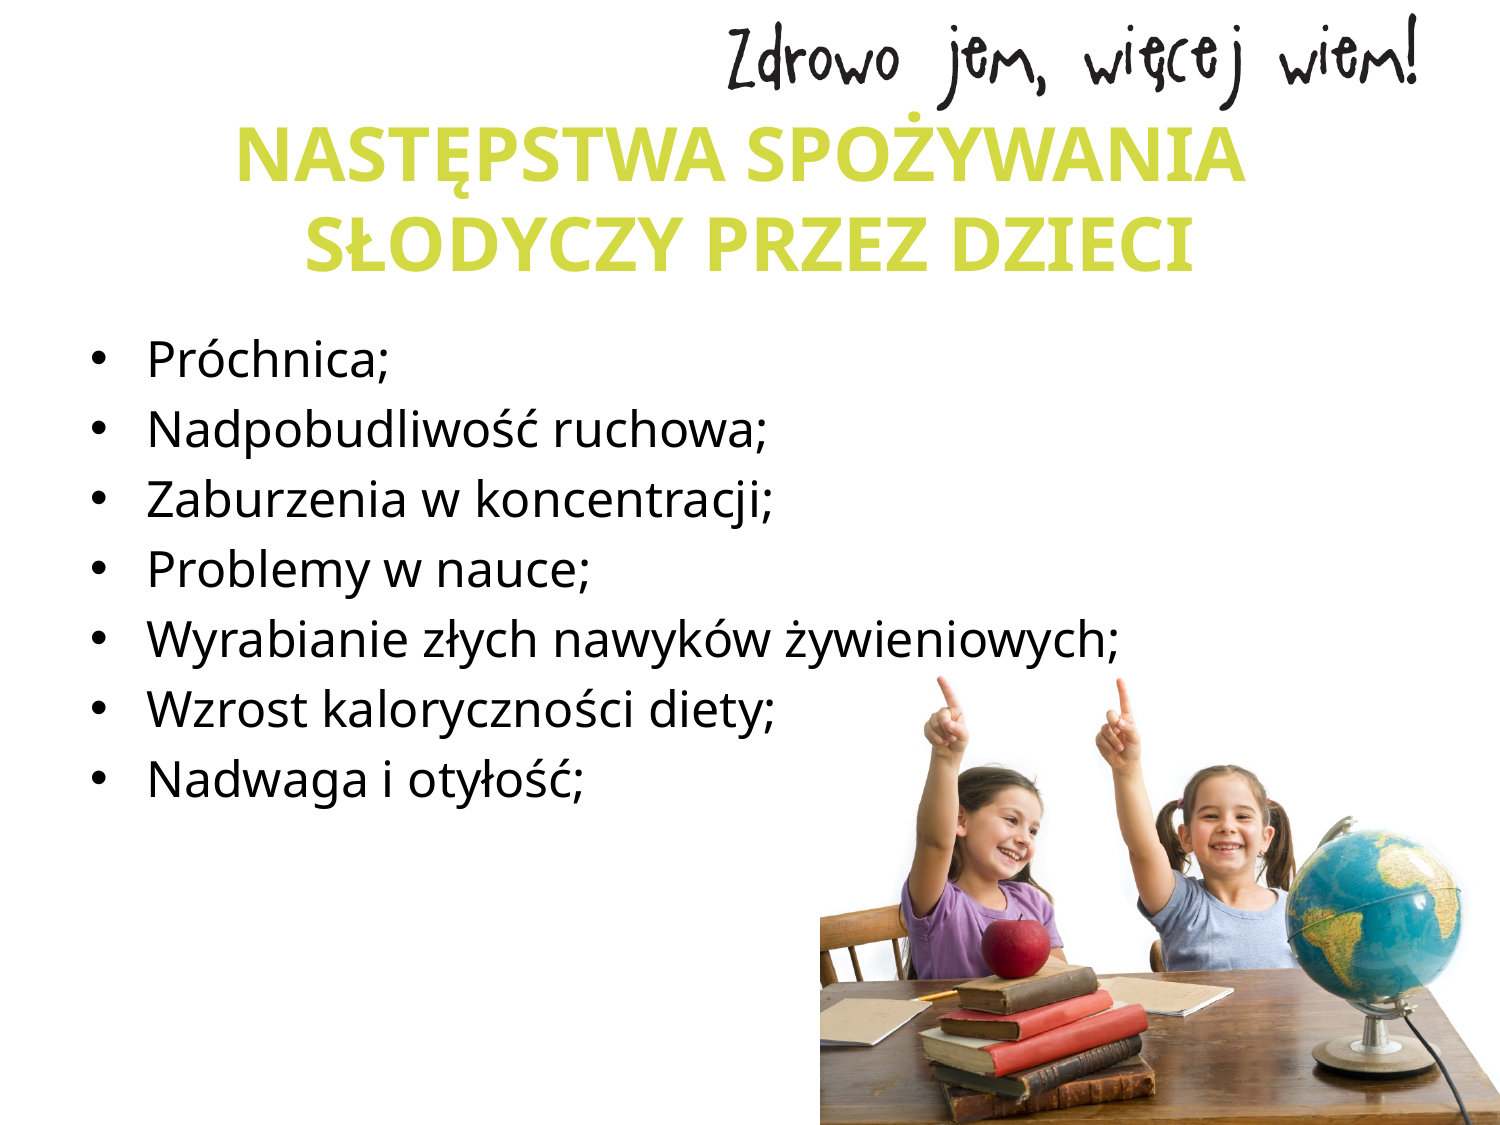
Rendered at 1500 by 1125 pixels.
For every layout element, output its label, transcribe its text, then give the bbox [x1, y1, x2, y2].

title NASTĘPSTWA SPOŻYWANIA SŁODYCZY PRZEZ DZIECI [75, 102, 1425, 291]
picture [720, 10, 1424, 102]
picture [820, 672, 1500, 1125]
list Próchnica; Nadpobudliwość ruchowa; Zaburzenia w koncentracji; Problemy w nauce; Wyrabianie złych nawyków żywieniowych; Wzrost kaloryczności diety; Nadwaga i otyłość; [75, 320, 1425, 1063]
